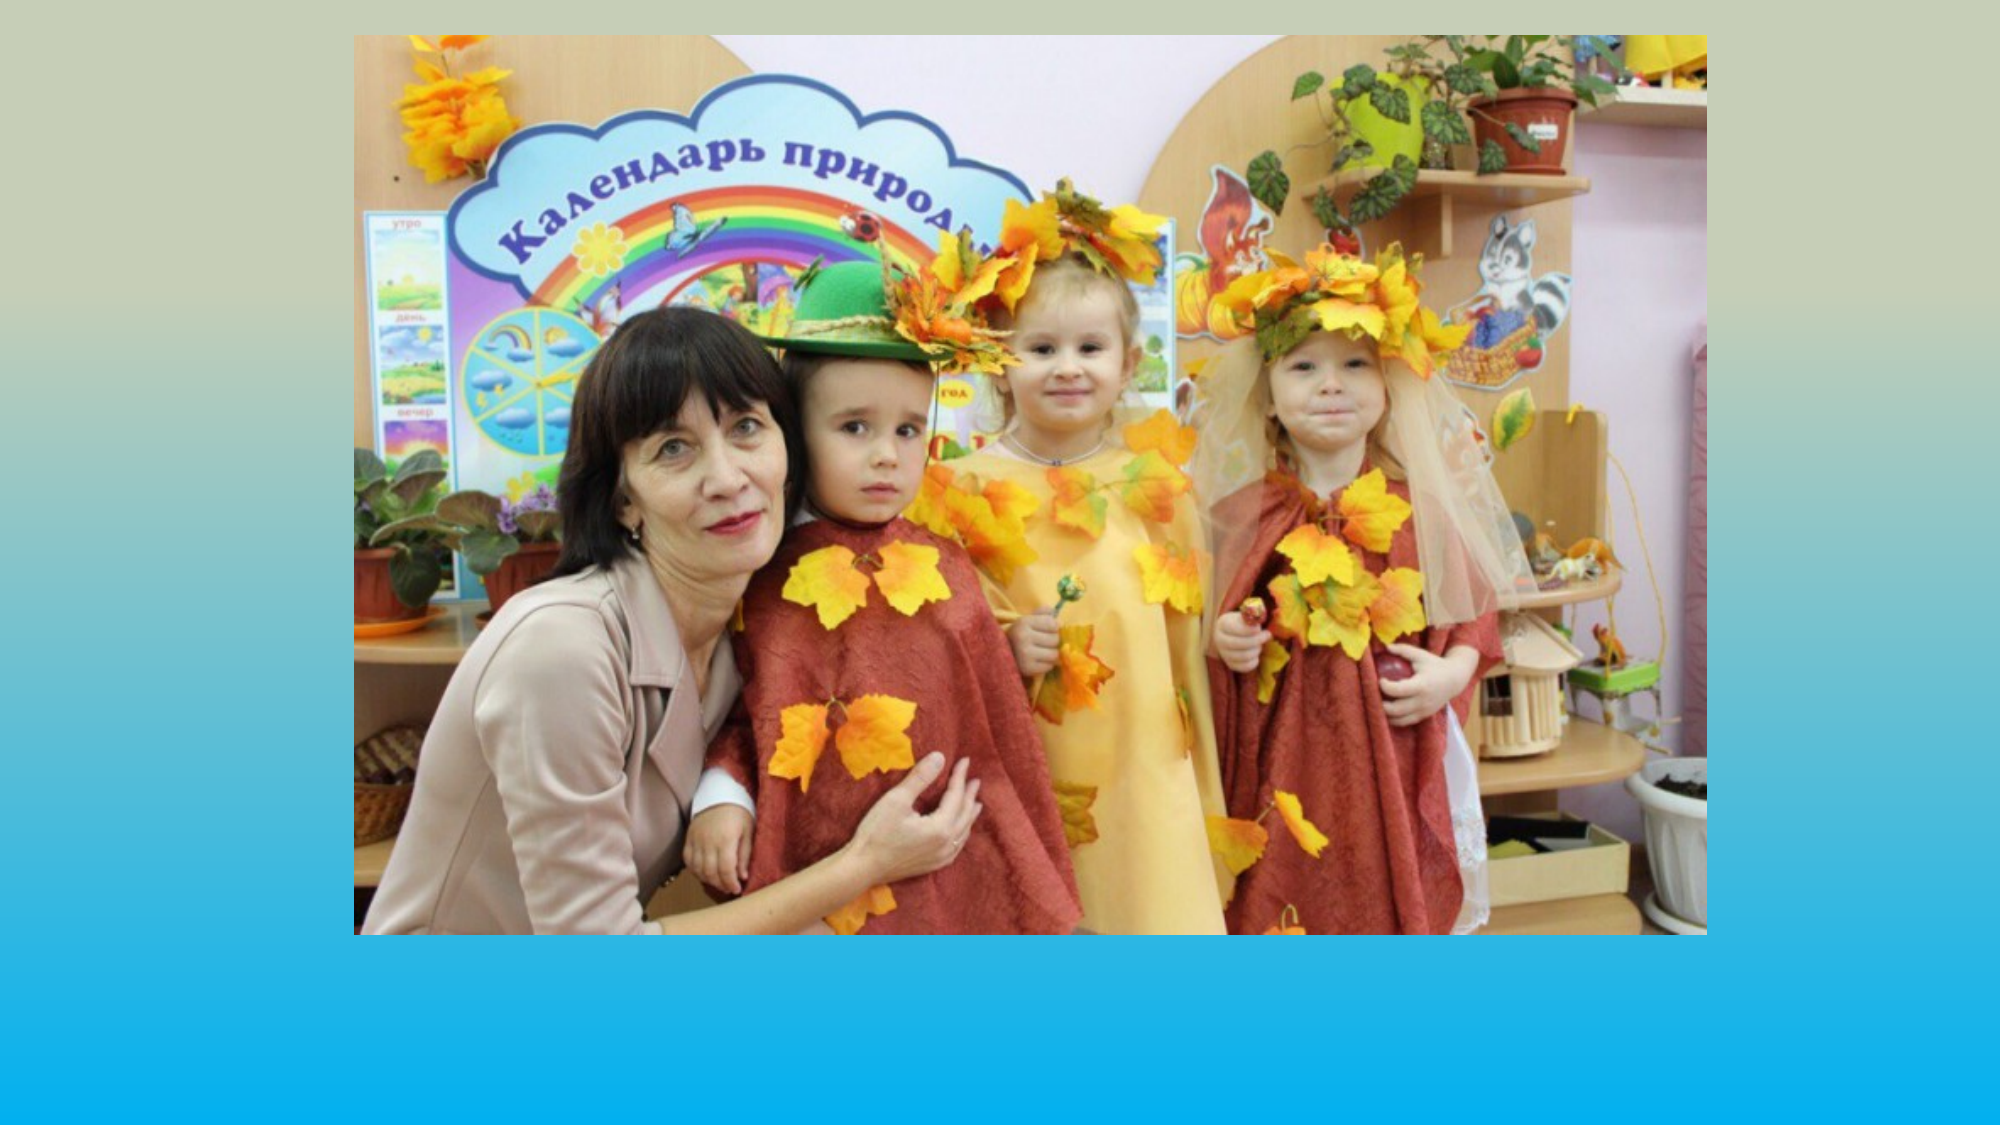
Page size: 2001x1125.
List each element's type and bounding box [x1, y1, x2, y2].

list [354, 35, 1707, 935]
